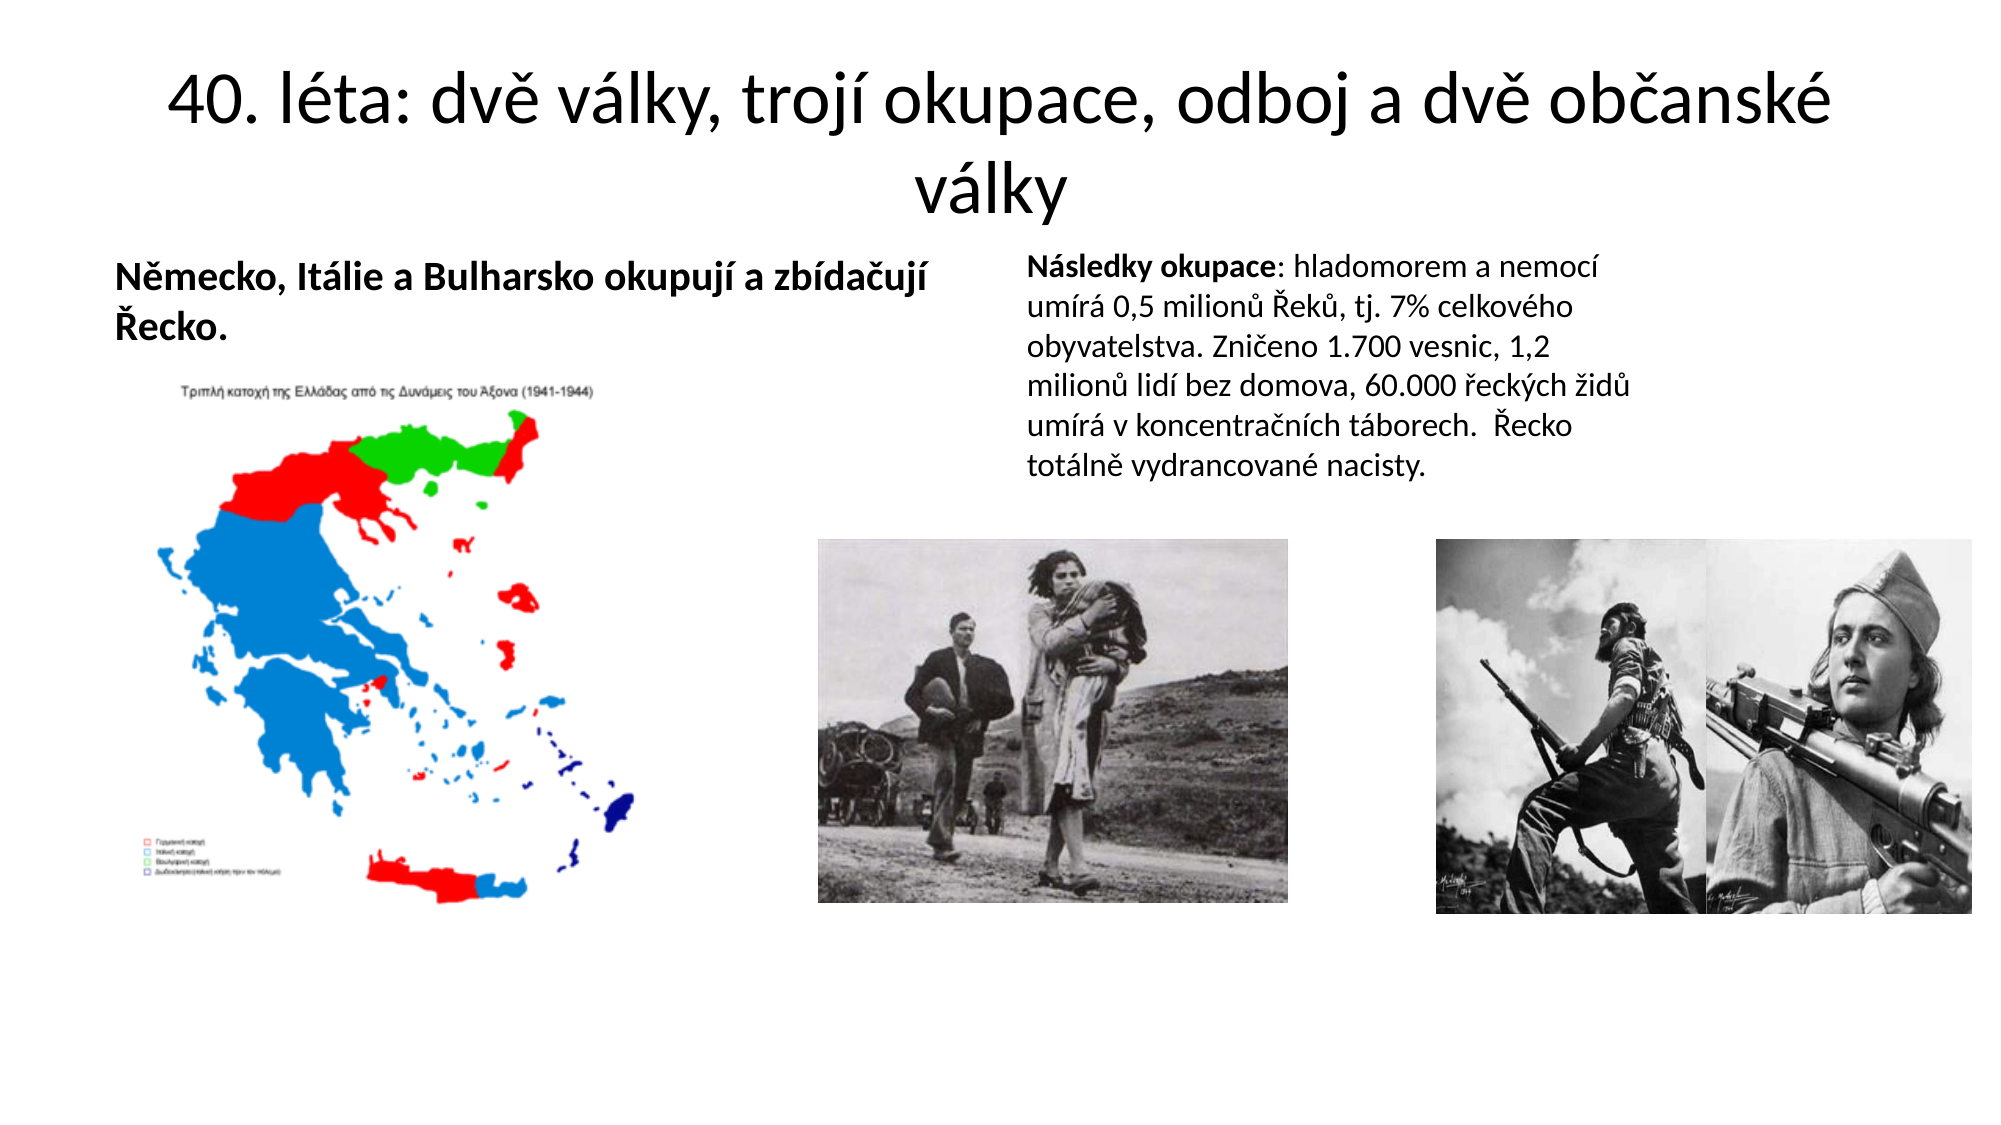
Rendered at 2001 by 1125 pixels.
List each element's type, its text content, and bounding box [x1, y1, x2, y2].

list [122, 373, 670, 941]
list Německo, Itálie a Bulharsko okupují a zbídačují Řecko. [99, 251, 984, 357]
picture [1436, 539, 1972, 915]
title 40. léta: dvě války, trojí okupace, odboj a dvě občanské války [99, 45, 1900, 233]
list Následky okupace: hladomorem a nemocí umírá 0,5 milionů Řeků, tj. 7% celkového obyvatelstva. Zničeno 1.700 vesnic, 1,2 milionů lidí bez domova, 60.000 řeckých židů umírá v koncentračních táborech. Řecko totálně vydrancované nacisty. [1011, 231, 1675, 491]
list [818, 539, 1288, 903]
